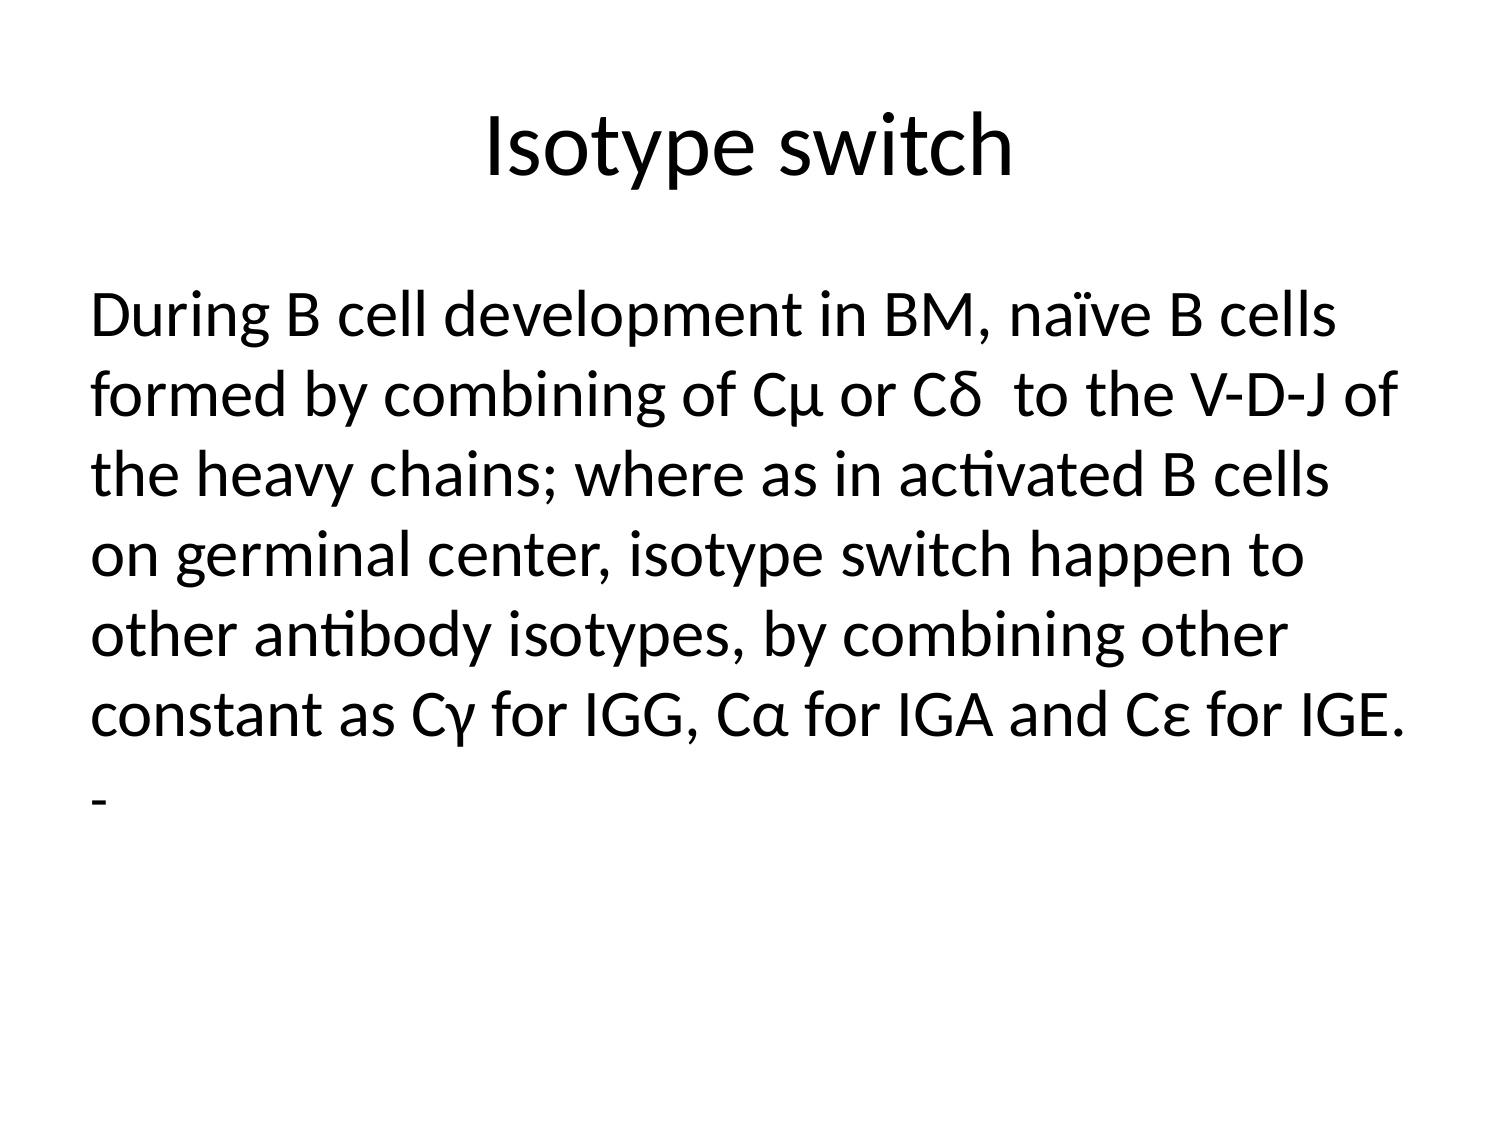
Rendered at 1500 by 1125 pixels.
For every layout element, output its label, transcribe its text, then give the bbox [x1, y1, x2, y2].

title Isotype switch [75, 45, 1425, 233]
list During B cell development in BM, naïve B cells formed by combining of Cμ or Cδ to the V-D-J of the heavy chains; where as in activated B cells on germinal center, isotype switch happen to other antibody isotypes, by combining other constant as Cγ for IGG, Cα for IGA and Cε for IGE. - [75, 262, 1425, 1005]
